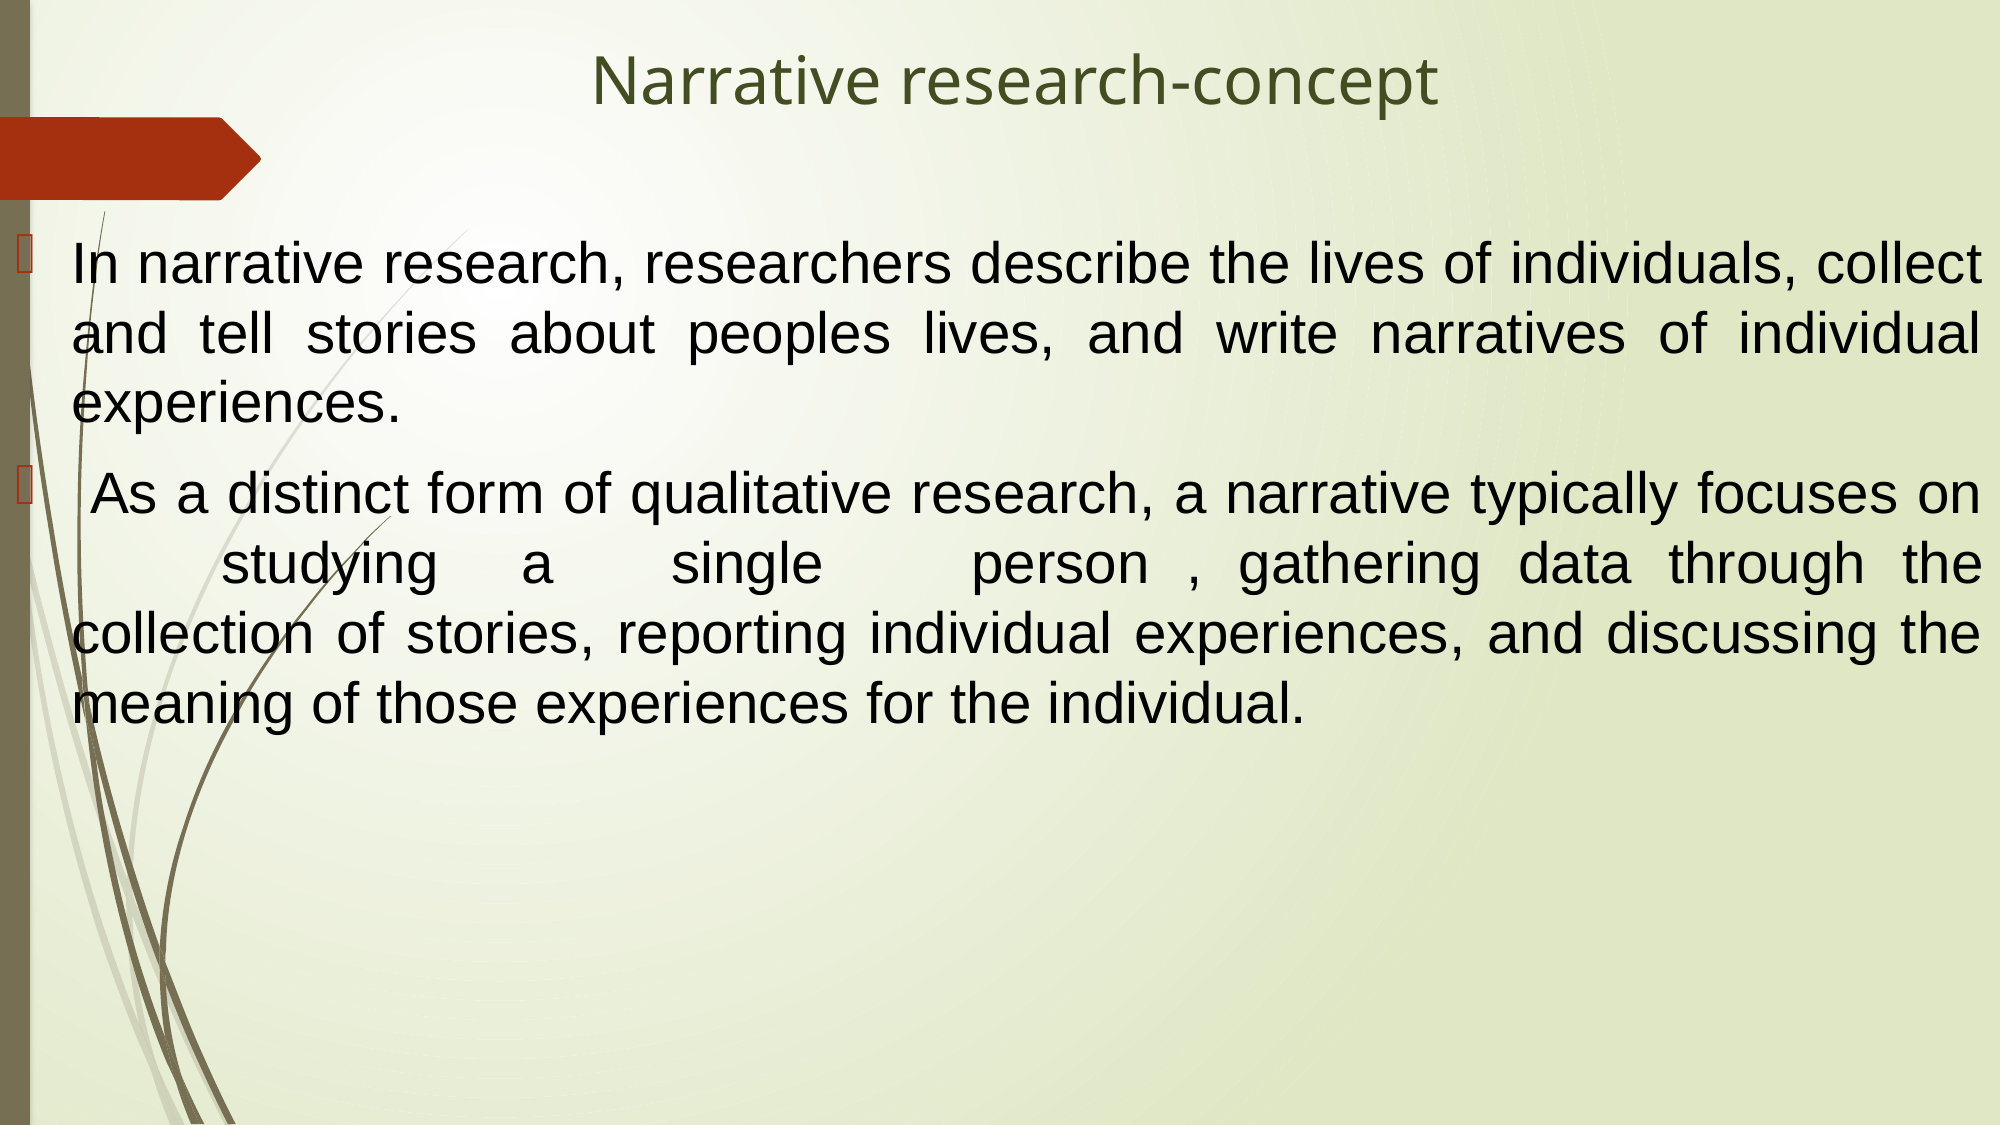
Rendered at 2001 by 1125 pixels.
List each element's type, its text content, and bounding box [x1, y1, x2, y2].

list In narrative research, researchers describe the lives of individuals, collect and tell stories about peoples lives, and write narratives of individual experiences. As a distinct form of qualitative research, a narrative typically focuses on studying a single person , gathering data through the collection of stories, reporting individual experiences, and discussing the meaning of those experiences for the individual. [0, 126, 2000, 1125]
title Narrative research-concept [31, 29, 2000, 126]
